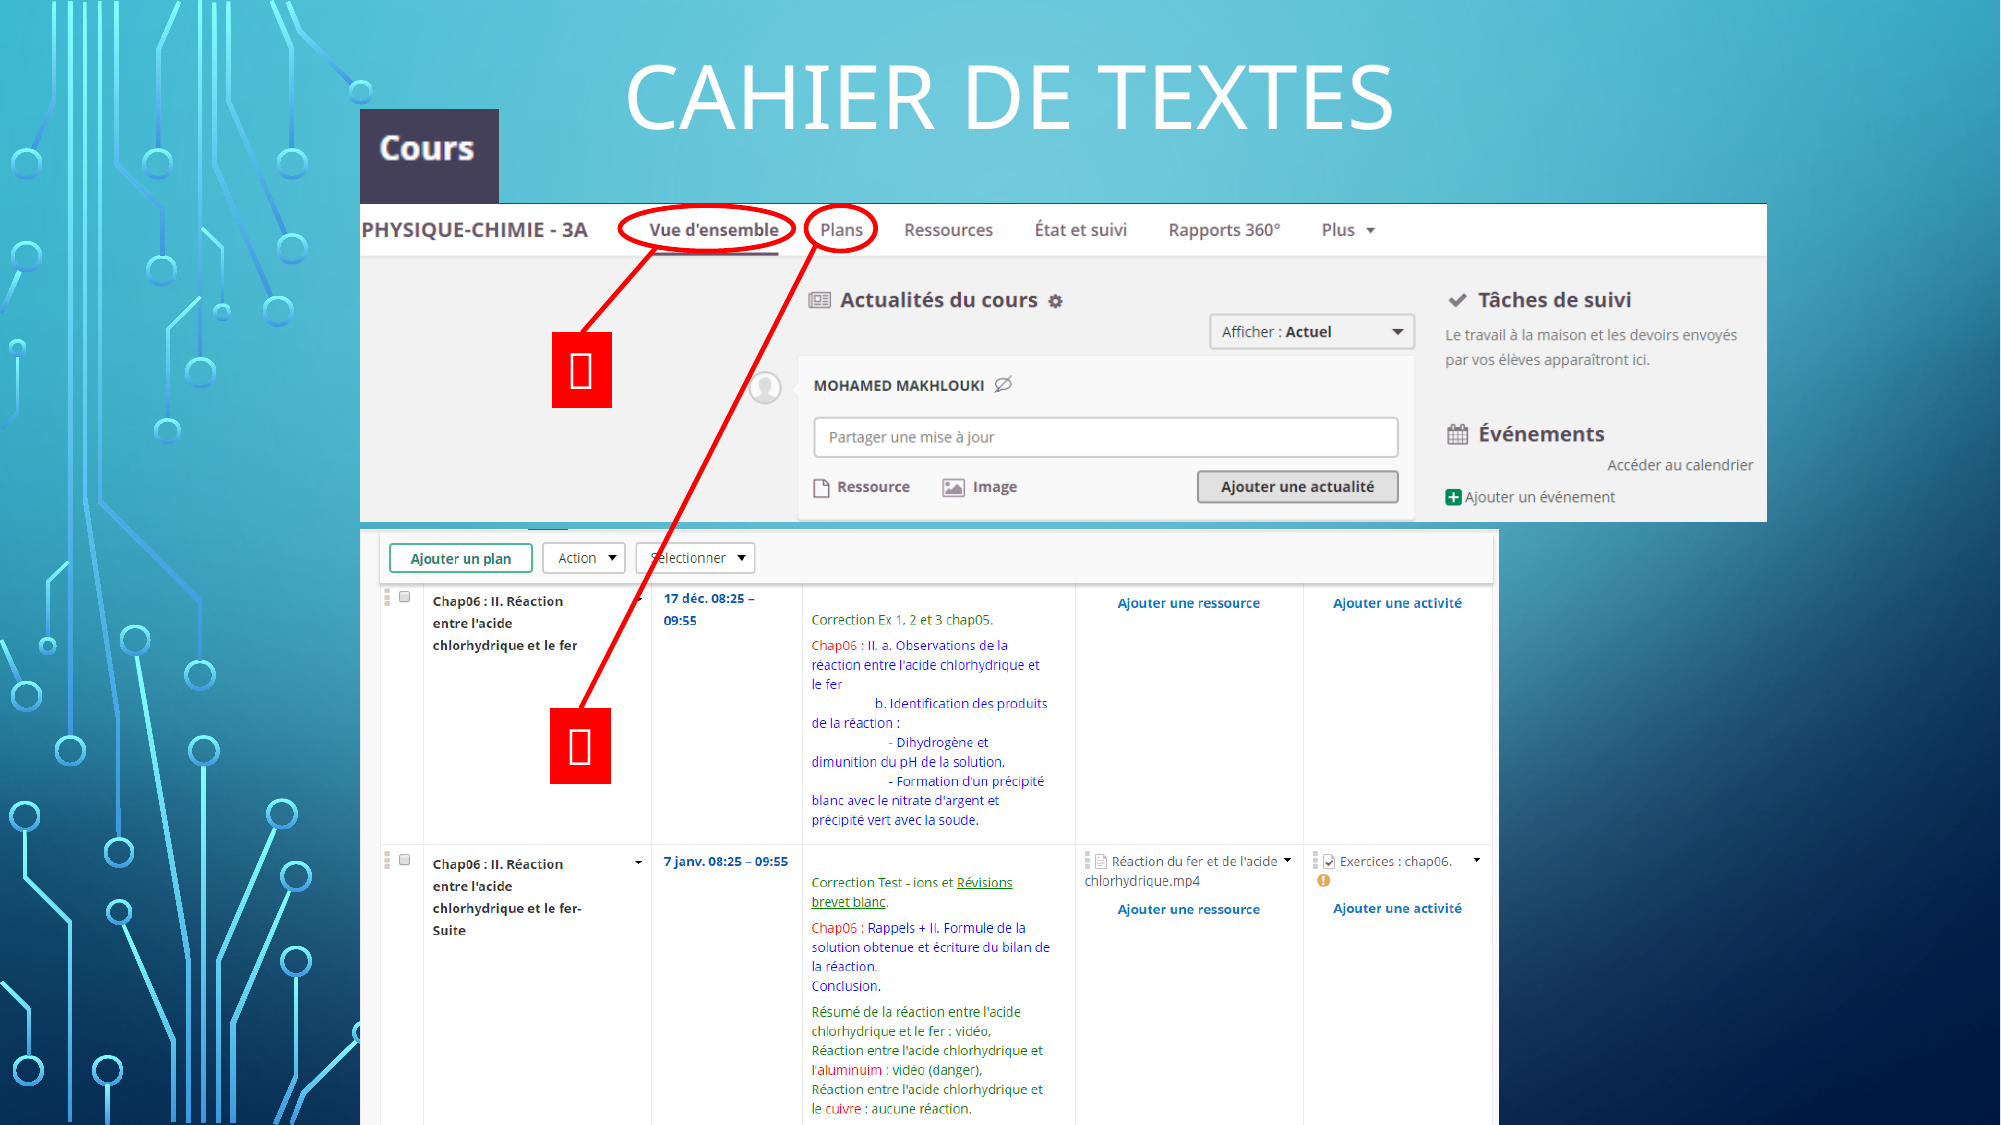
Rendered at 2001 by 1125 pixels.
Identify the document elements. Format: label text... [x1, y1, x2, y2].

picture [360, 528, 1500, 1125]
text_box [580, 244, 817, 709]
picture [360, 109, 1767, 523]
title Cahier de textes [608, 24, 1450, 157]
